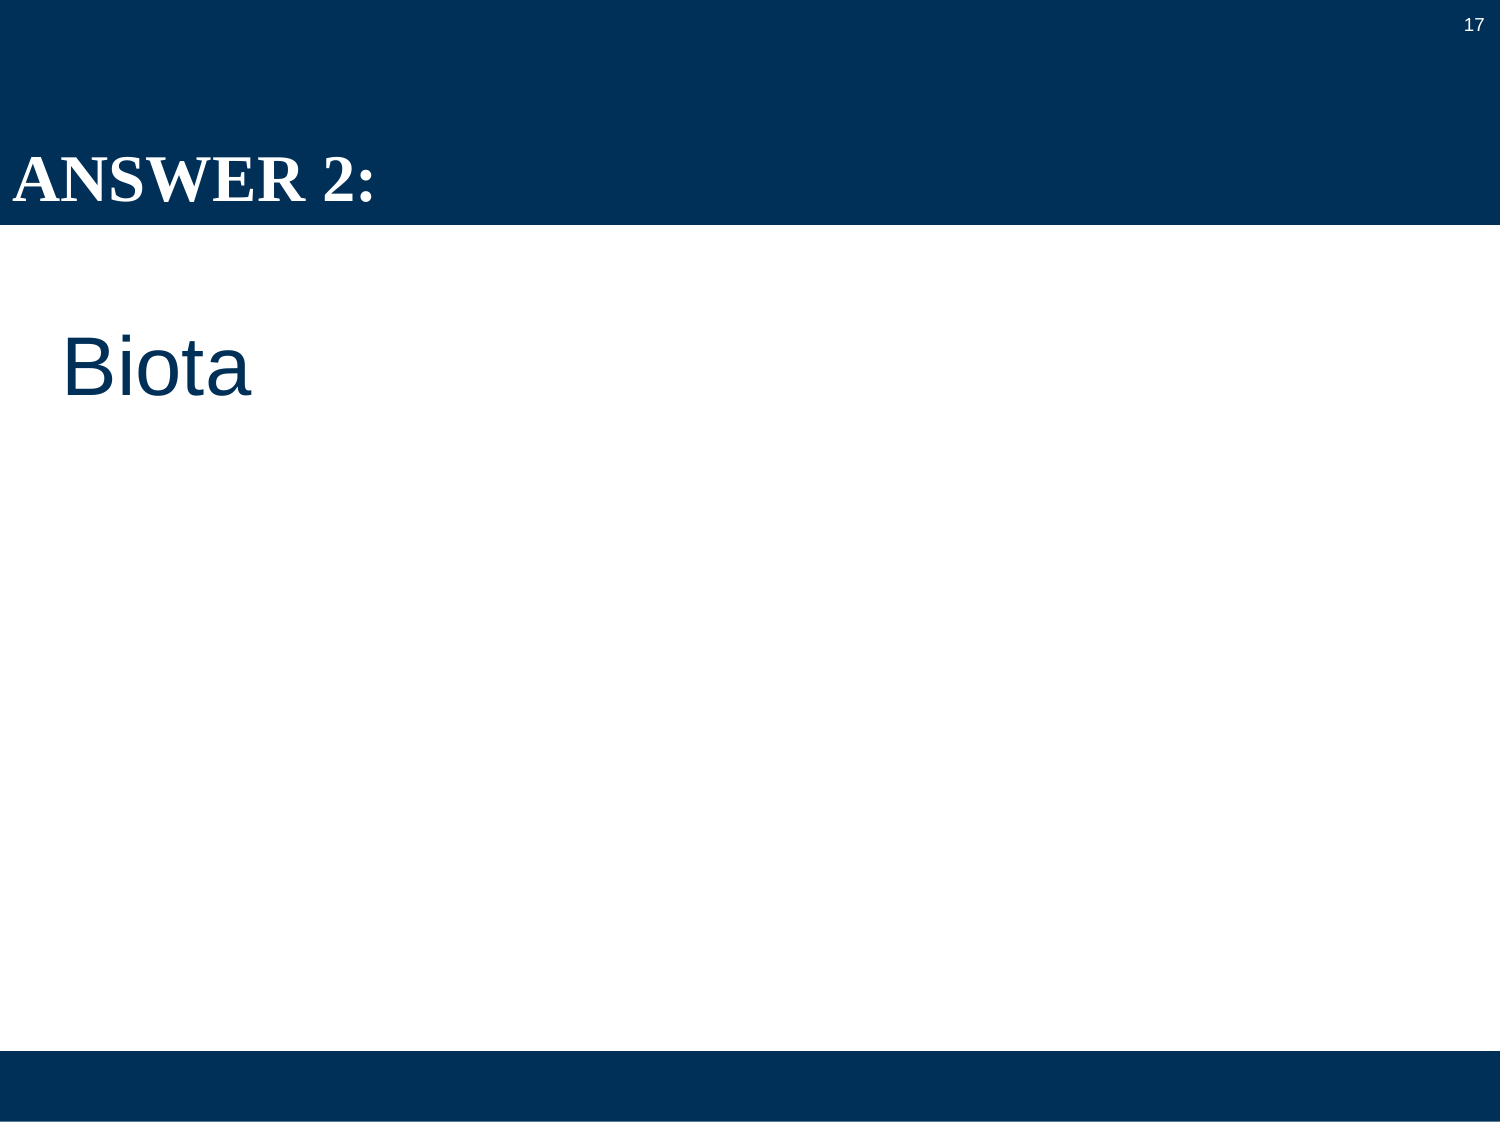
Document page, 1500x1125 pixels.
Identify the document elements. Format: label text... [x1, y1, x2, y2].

text_box Biota [46, 304, 1447, 419]
slide_number 17 [1389, 0, 1500, 49]
title ANSWER 2: [12, 35, 1363, 216]
